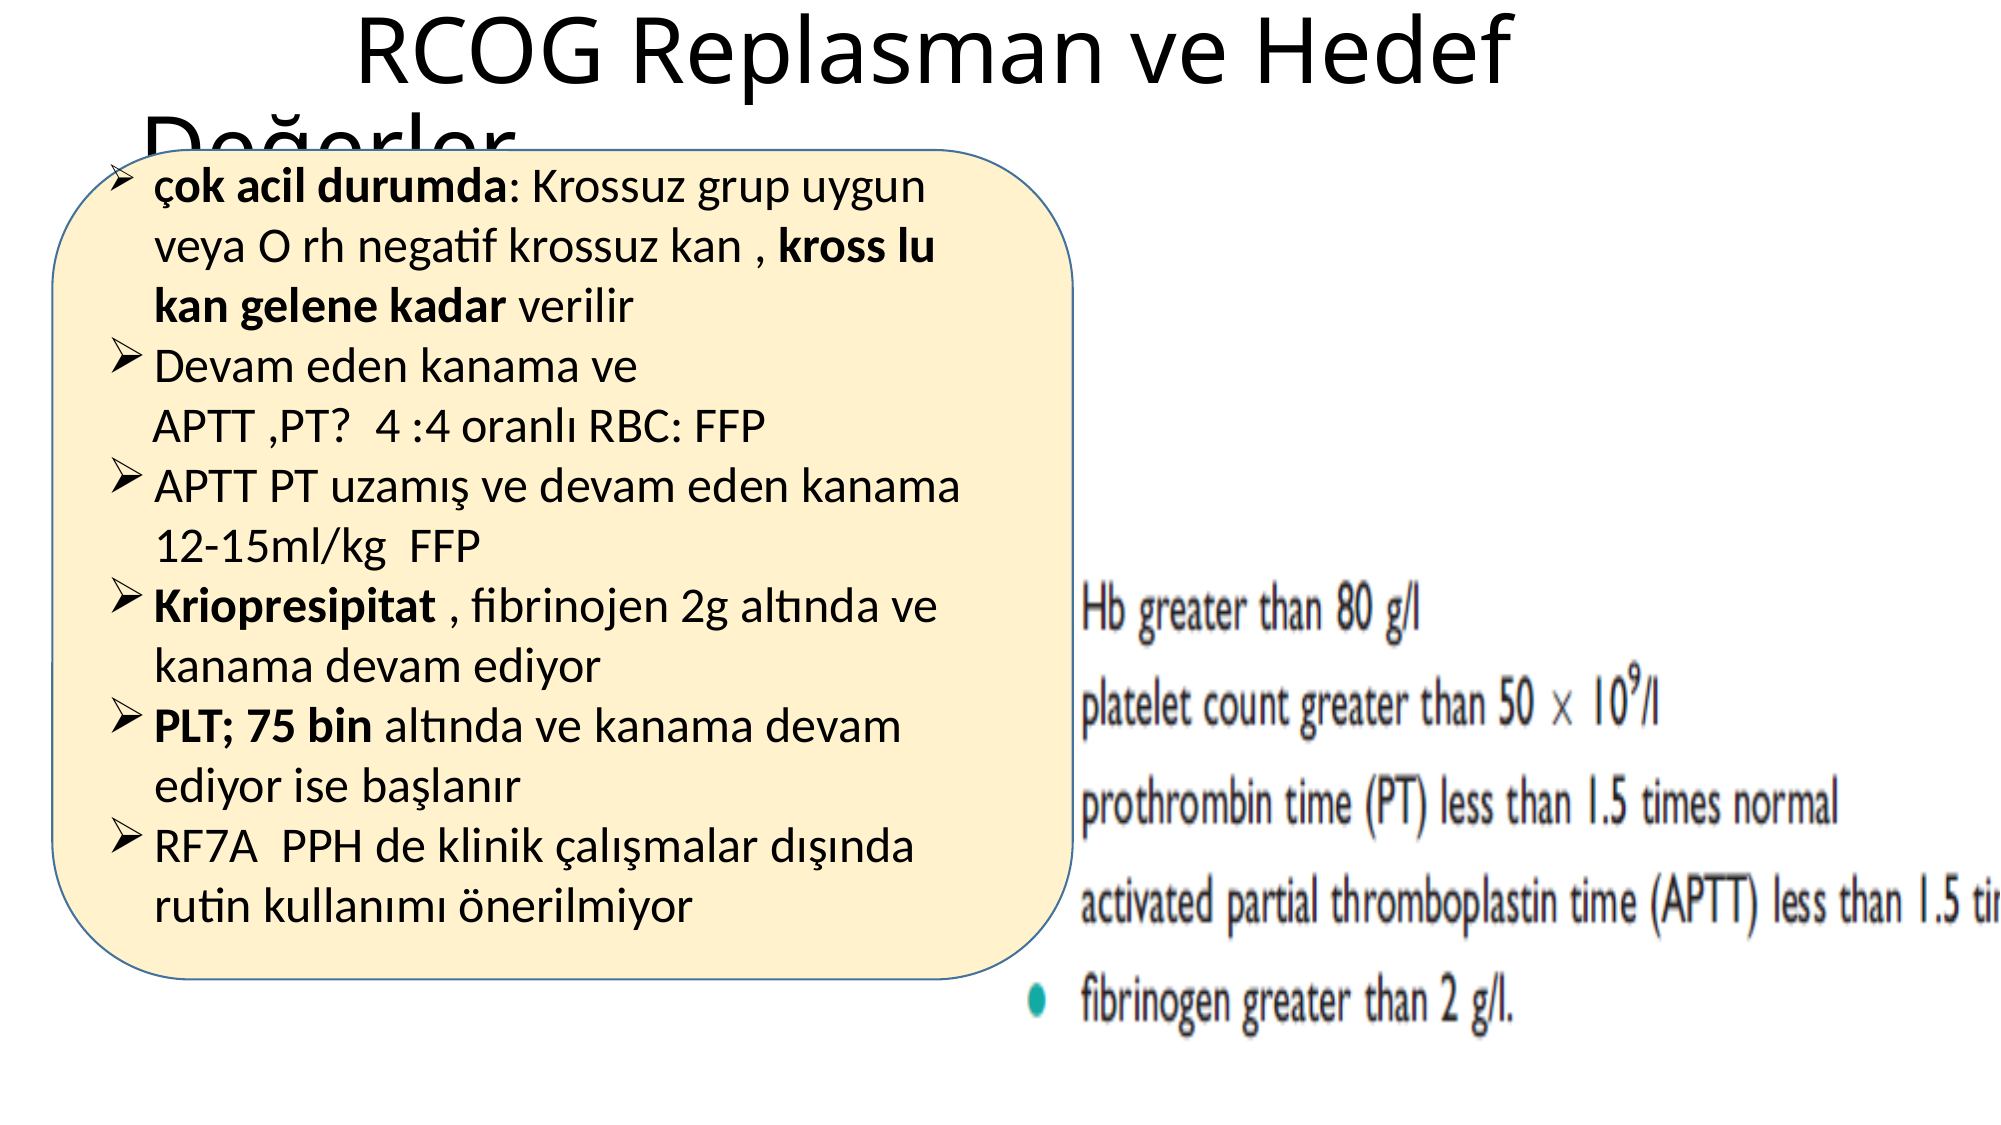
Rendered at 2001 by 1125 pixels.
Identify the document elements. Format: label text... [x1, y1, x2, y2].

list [1010, 517, 2000, 1125]
list [137, 971, 170, 980]
list [955, 971, 988, 980]
text_box Çok acil durumda: Krossuz grup uygun veya O rh negatif krossuz kan , kross lu kan gelene kadar verilir Devam eden kanama ve APTT ,PT? 4 :4 oranlı RBC: FFP APTT PT uzamış ve devam eden kanama 12-15ml/kg FFP Kriopresipitat , fibrinojen 2g altında ve kanama devam ediyor PLT; 75 bin altında ve kanama devam ediyor ise başlanır RF7A PPH de klinik çalışmalar dışında rutin kullanımı önerilmiyor [51, 148, 1074, 981]
title RCOG Replasman ve Hedef Değerler [124, 0, 1850, 213]
